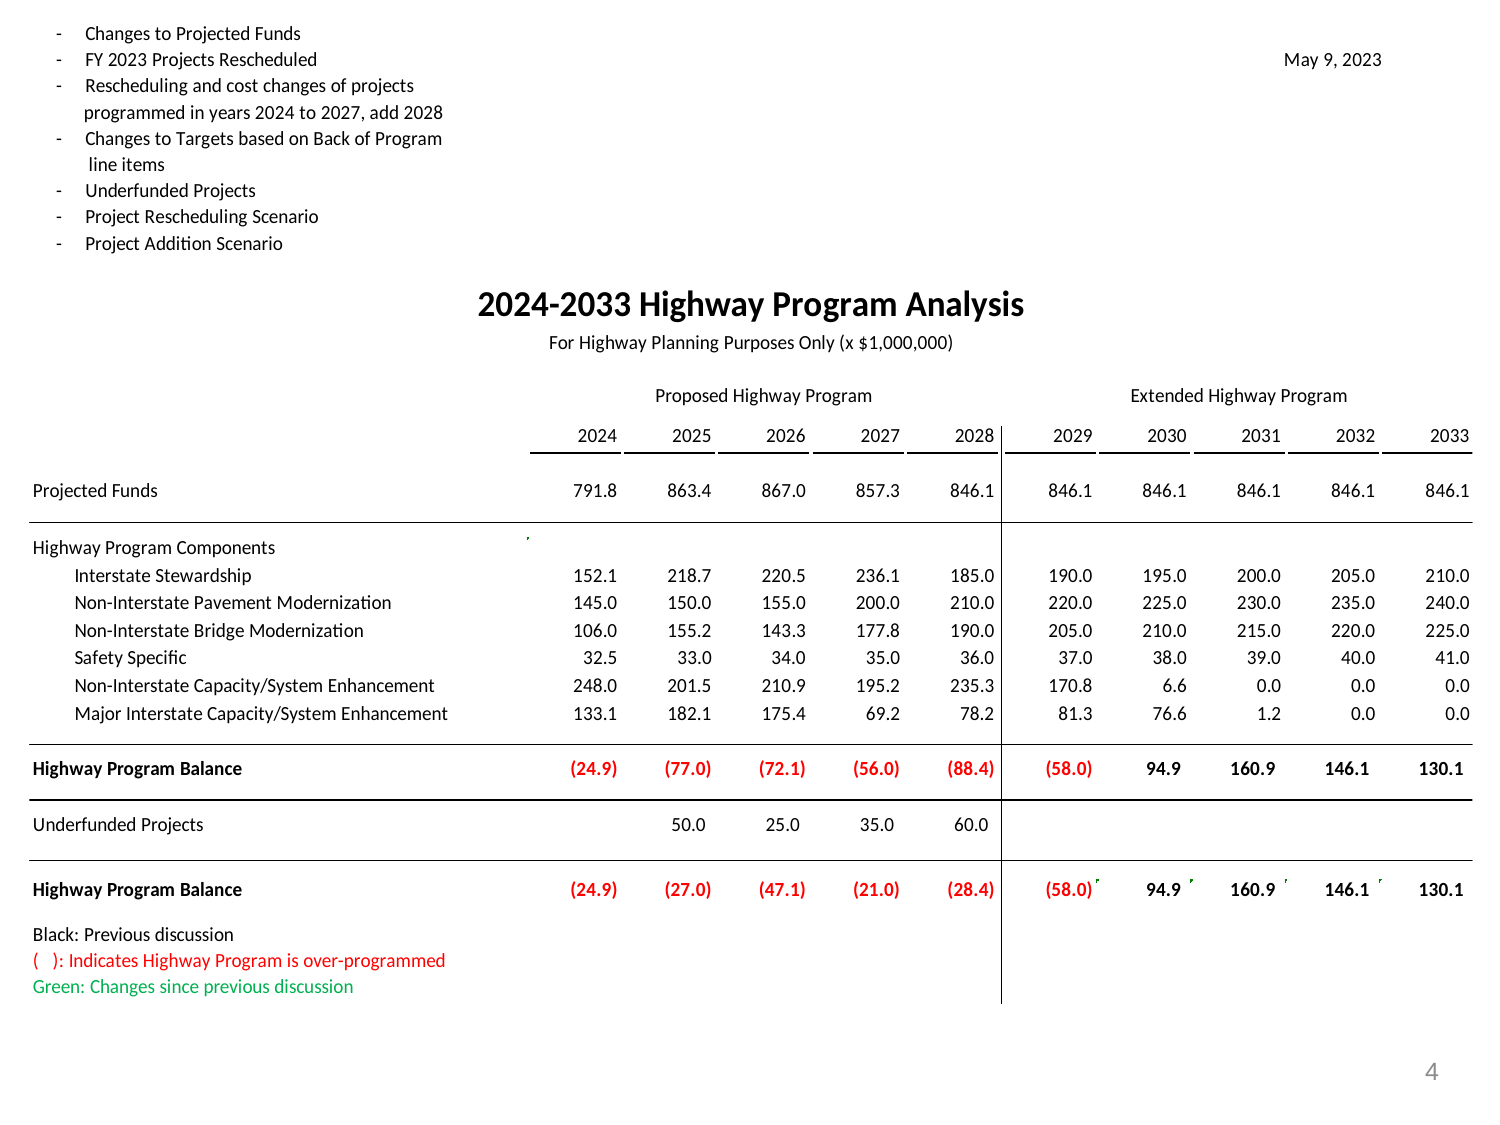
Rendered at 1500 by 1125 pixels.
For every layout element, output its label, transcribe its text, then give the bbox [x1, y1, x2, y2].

picture [29, 23, 1474, 1005]
slide_number 4 [1104, 1040, 1455, 1101]
